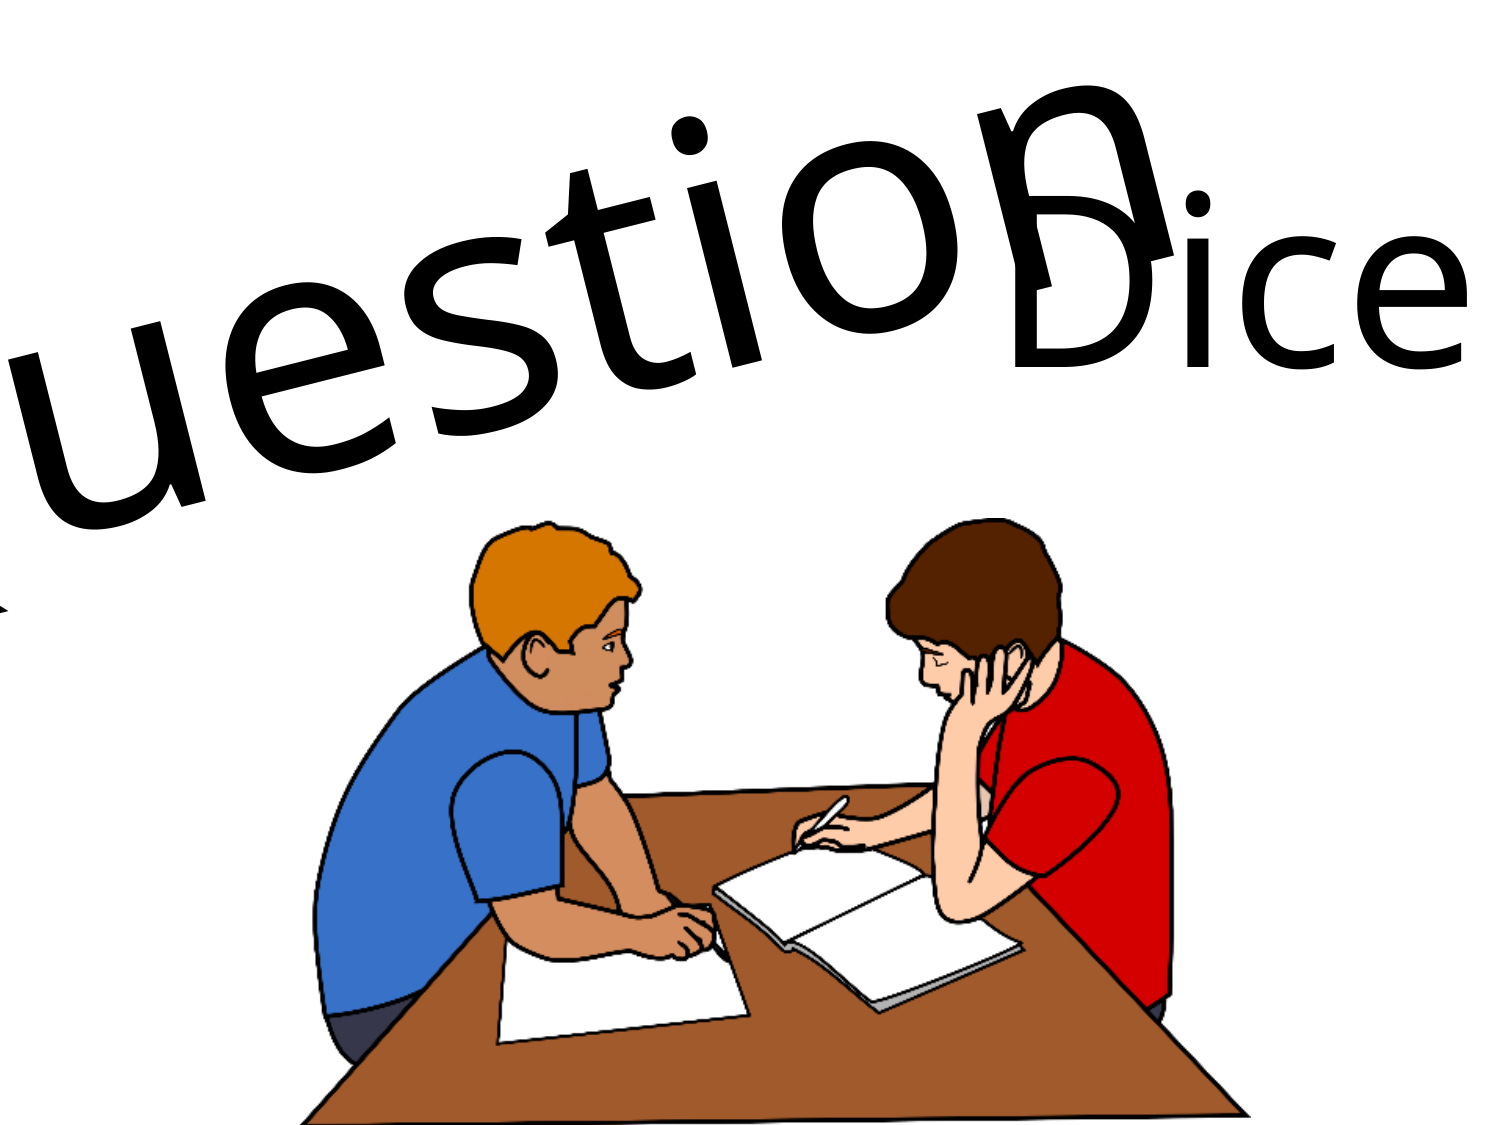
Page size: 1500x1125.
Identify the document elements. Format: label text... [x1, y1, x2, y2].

text_box Dice [978, 120, 1500, 423]
picture [297, 518, 1251, 1125]
text_box Question [0, 0, 1235, 632]
